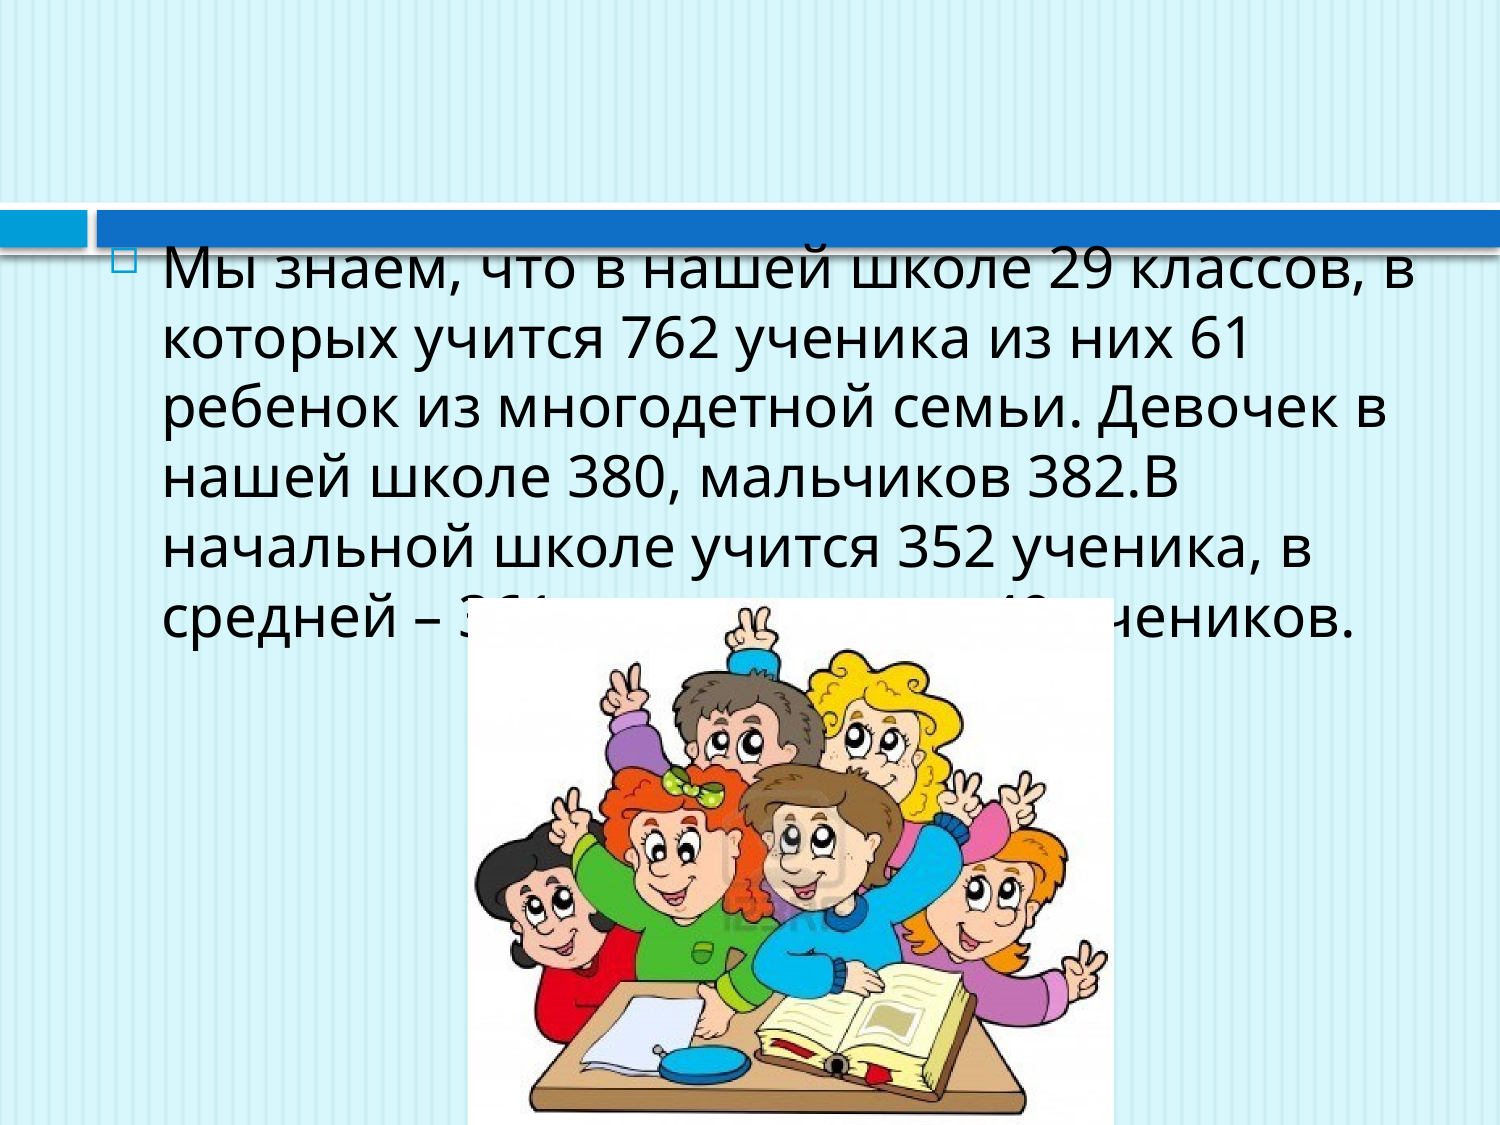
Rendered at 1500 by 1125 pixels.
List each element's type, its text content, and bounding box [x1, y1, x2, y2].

picture [468, 597, 1114, 1125]
list Мы знаем, что в нашей школе 29 классов, в которых учится 762 ученика из них 61 ребенок из многодетной семьи. Девочек в нашей школе 380, мальчиков 382.В начальной школе учится 352 ученика, в средней – 361 и в старшем – 49 учеников. [93, 222, 1432, 961]
